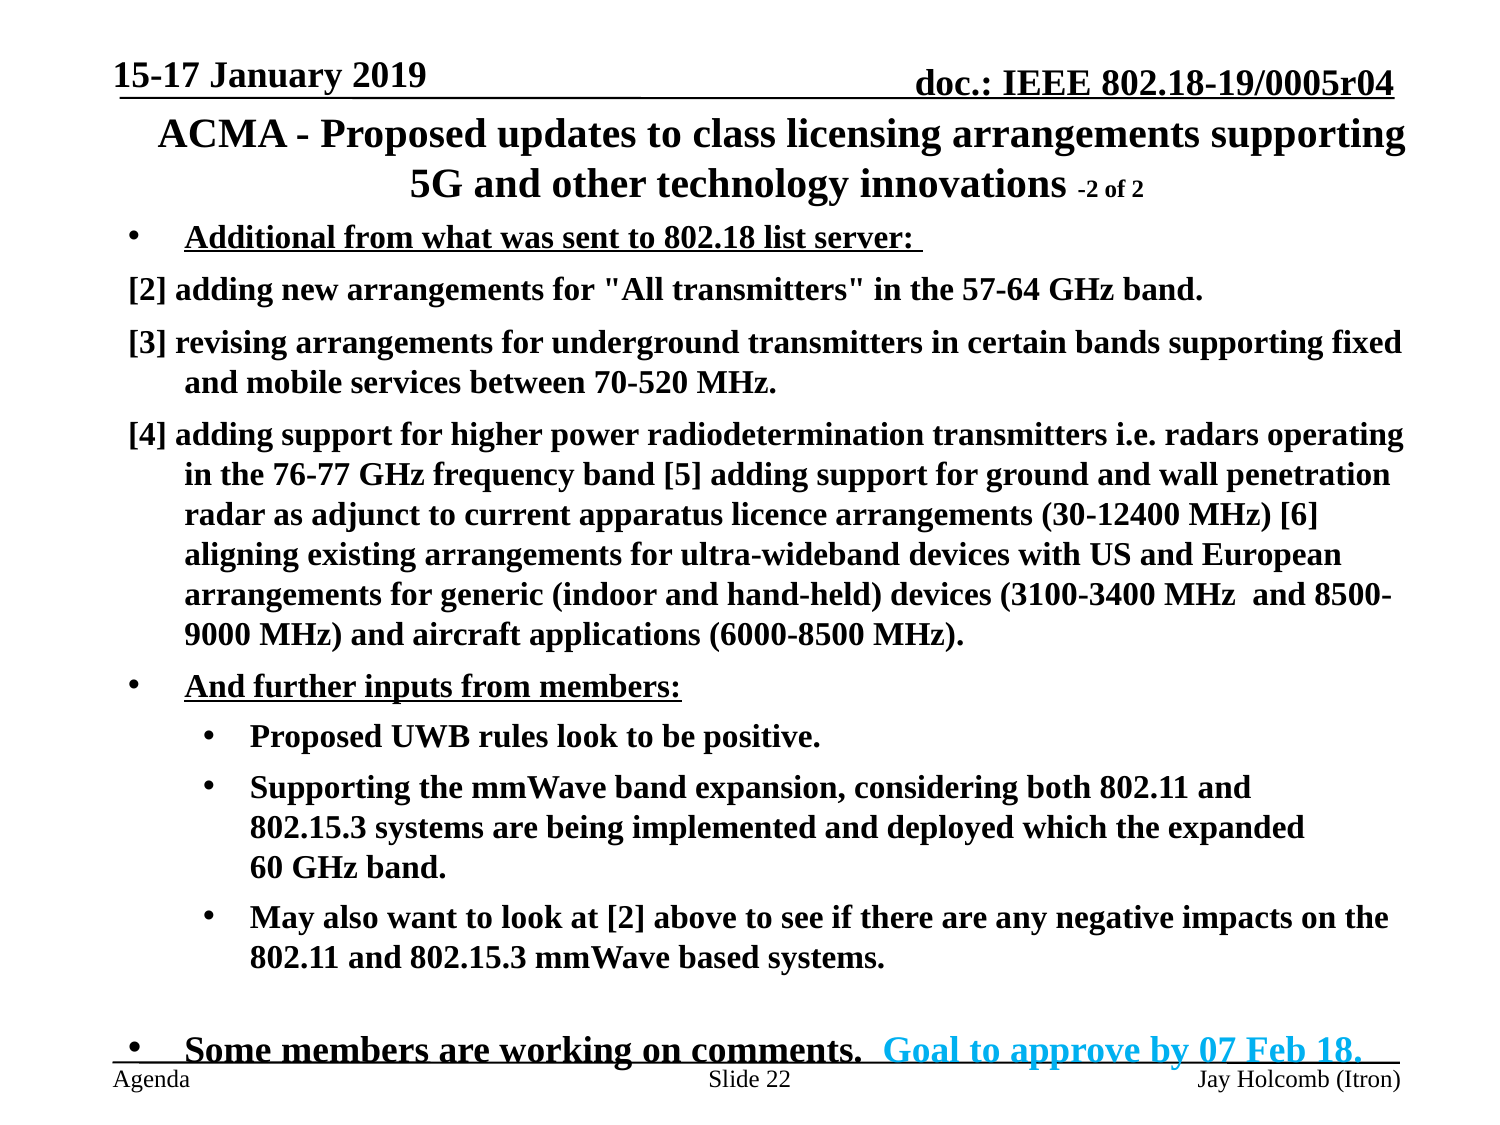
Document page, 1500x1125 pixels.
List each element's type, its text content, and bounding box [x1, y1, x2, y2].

slide_number Slide 22 [699, 1061, 800, 1123]
title ACMA - Proposed updates to class licensing arrangements supporting 5G and other technology innovations -2 of 2 [114, 103, 1451, 207]
list Additional from what was sent to 802.18 list server: [2] adding new arrangements for "All transmitters" in the 57-64 GHz band. [3] revising arrangements for underground transmitters in certain bands supporting fixed and mobile services between 70-520 MHz. [4] adding support for higher power radiodetermination transmitters i.e. radars operating in the 76-77 GHz frequency band [5] adding support for ground and wall penetration radar as adjunct to current apparatus licence arrangements (30-12400 MHz) [6] aligning existing arrangements for ultra-wideband devices with US and European arrangements for generic (indoor and hand-held) devices (3100-3400 MHz and 8500-9000 MHz) and aircraft applications (6000-8500 MHz). And further inputs from members: Proposed UWB rules look to be positive. Supporting the mmWave band expansion, considering both 802.11 and 802.15.3 systems are being implemented and deployed which the expanded 60 GHz band. May also want to look at [2] above to see if there are any negative impacts on the 802.11 and 802.15.3 mmWave based systems. Some members are working on comments. Goal to approve by 07 Feb 18. [112, 207, 1451, 1063]
footer Jay Holcomb (Itron) [878, 1061, 1402, 1093]
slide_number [112, 49, 488, 95]
